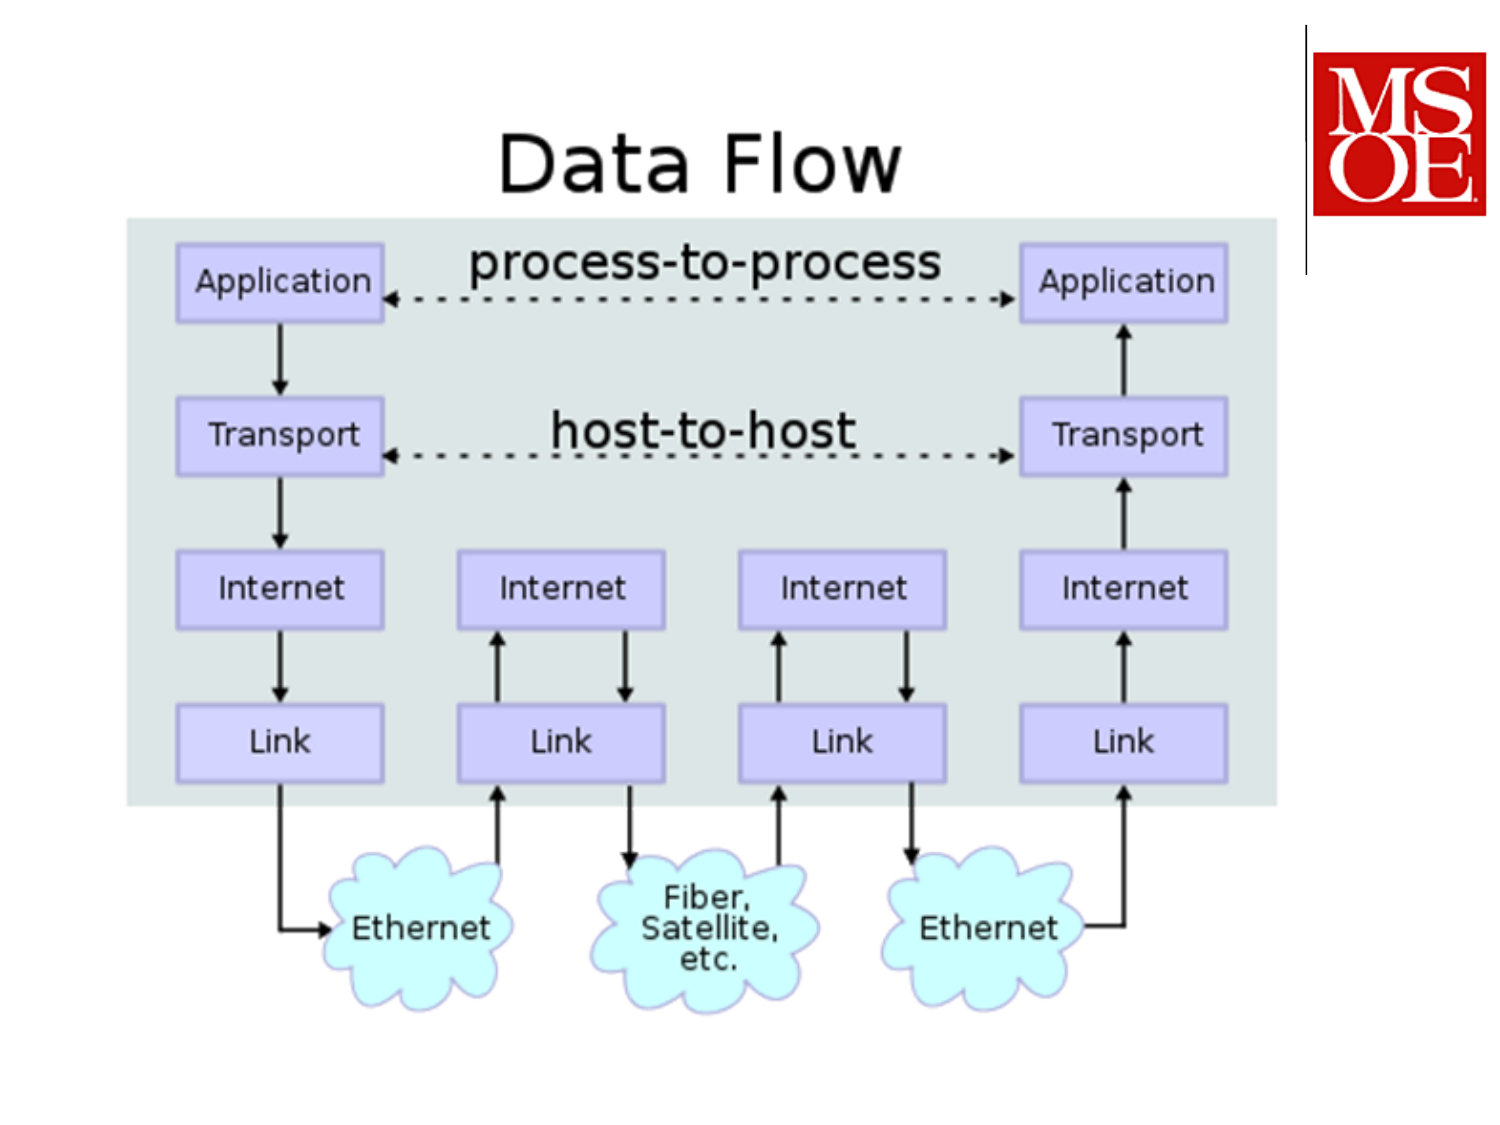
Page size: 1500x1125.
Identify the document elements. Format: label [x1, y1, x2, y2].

picture [99, 37, 1488, 1044]
